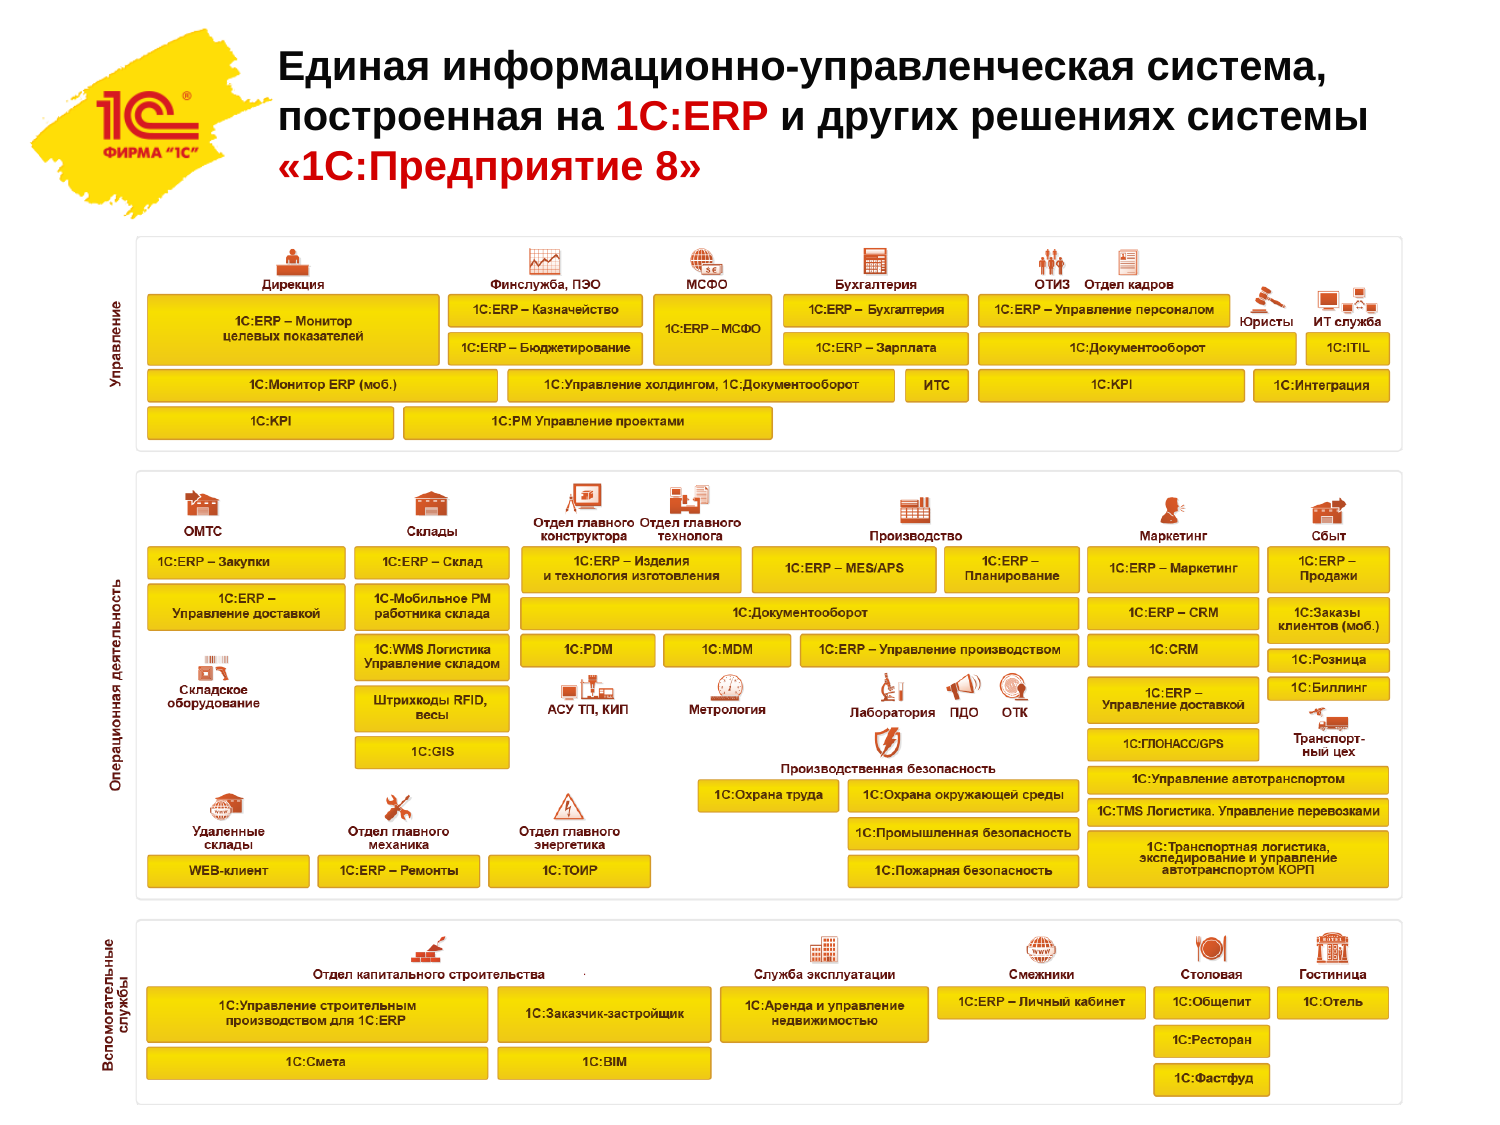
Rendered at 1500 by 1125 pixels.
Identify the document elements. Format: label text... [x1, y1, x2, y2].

picture [23, 23, 278, 224]
picture [93, 232, 1406, 1109]
title Единая информационно-управленческая система, построенная на 1C:ERP и других решениях системы «1С:Предприятие 8» [277, 24, 1461, 203]
